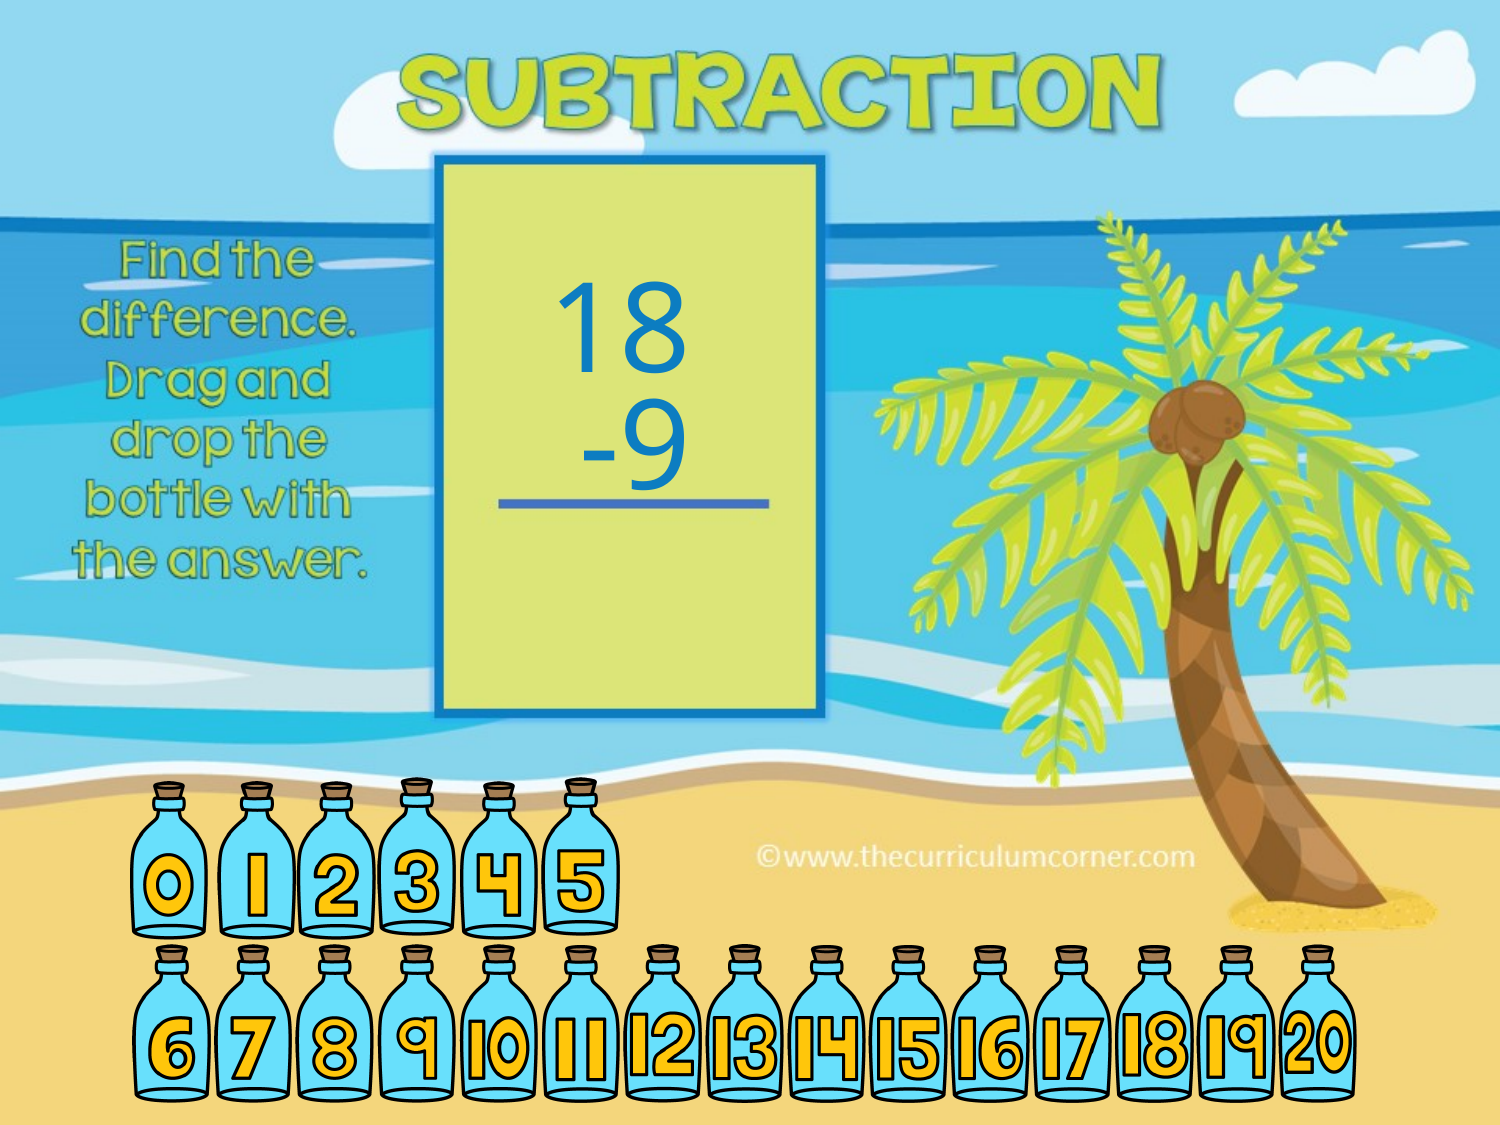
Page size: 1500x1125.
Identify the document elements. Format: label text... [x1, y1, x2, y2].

text_box 18 -9 [533, 273, 706, 522]
picture [0, 0, 1500, 1125]
